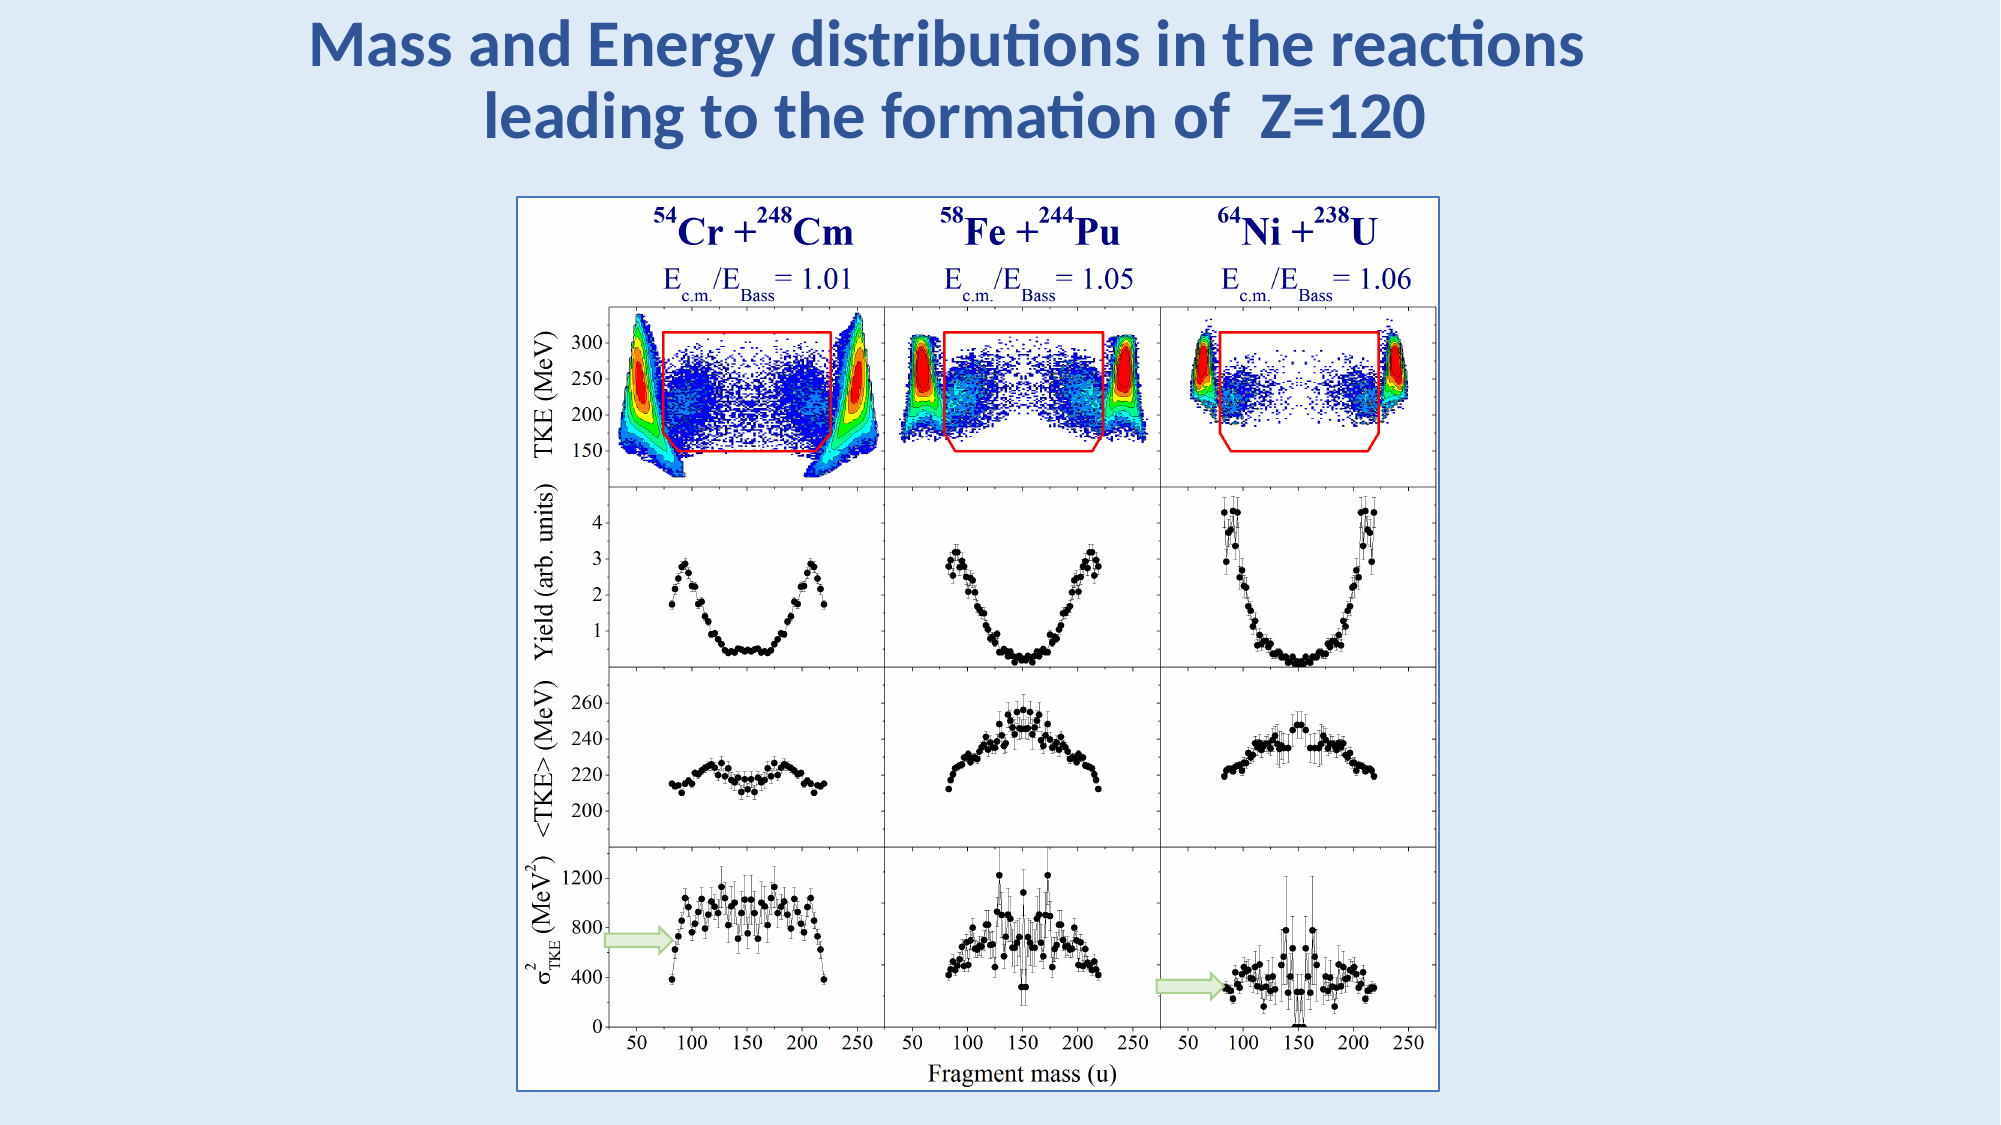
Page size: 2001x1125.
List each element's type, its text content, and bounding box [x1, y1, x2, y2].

text_box Mass and Energy distributions in the reactions leading to the formation of Z=120 [135, 1, 1775, 168]
picture [518, 198, 1438, 1090]
